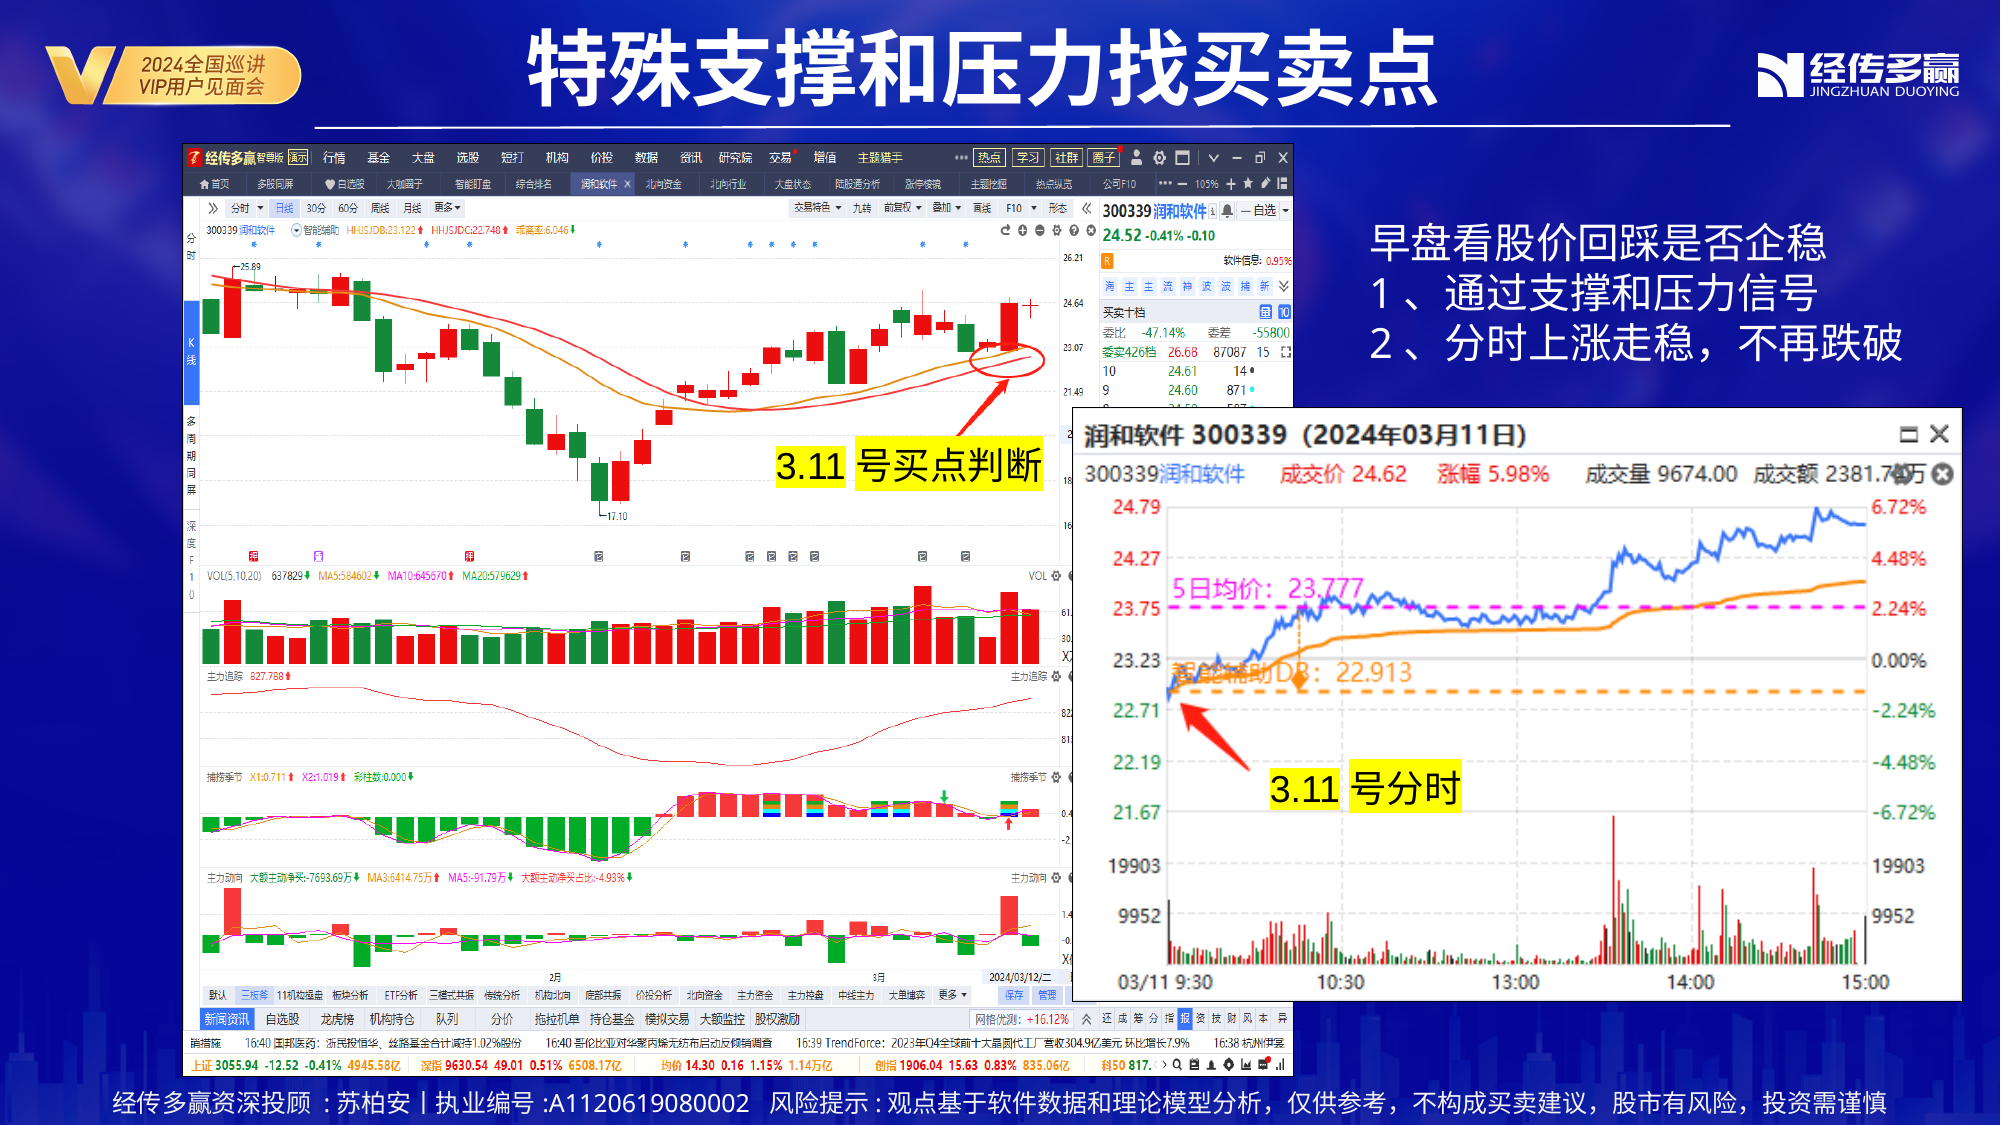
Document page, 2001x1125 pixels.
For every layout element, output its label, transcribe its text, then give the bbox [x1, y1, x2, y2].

text_box 特殊支撑和压力找买卖点 [510, 8, 1548, 124]
picture [0, 0, 2000, 1125]
text_box 早盘看股价回踩是否企稳 1、通过支撑和压力信号 2、分时上涨走稳，不再跌破 [1354, 209, 2000, 375]
